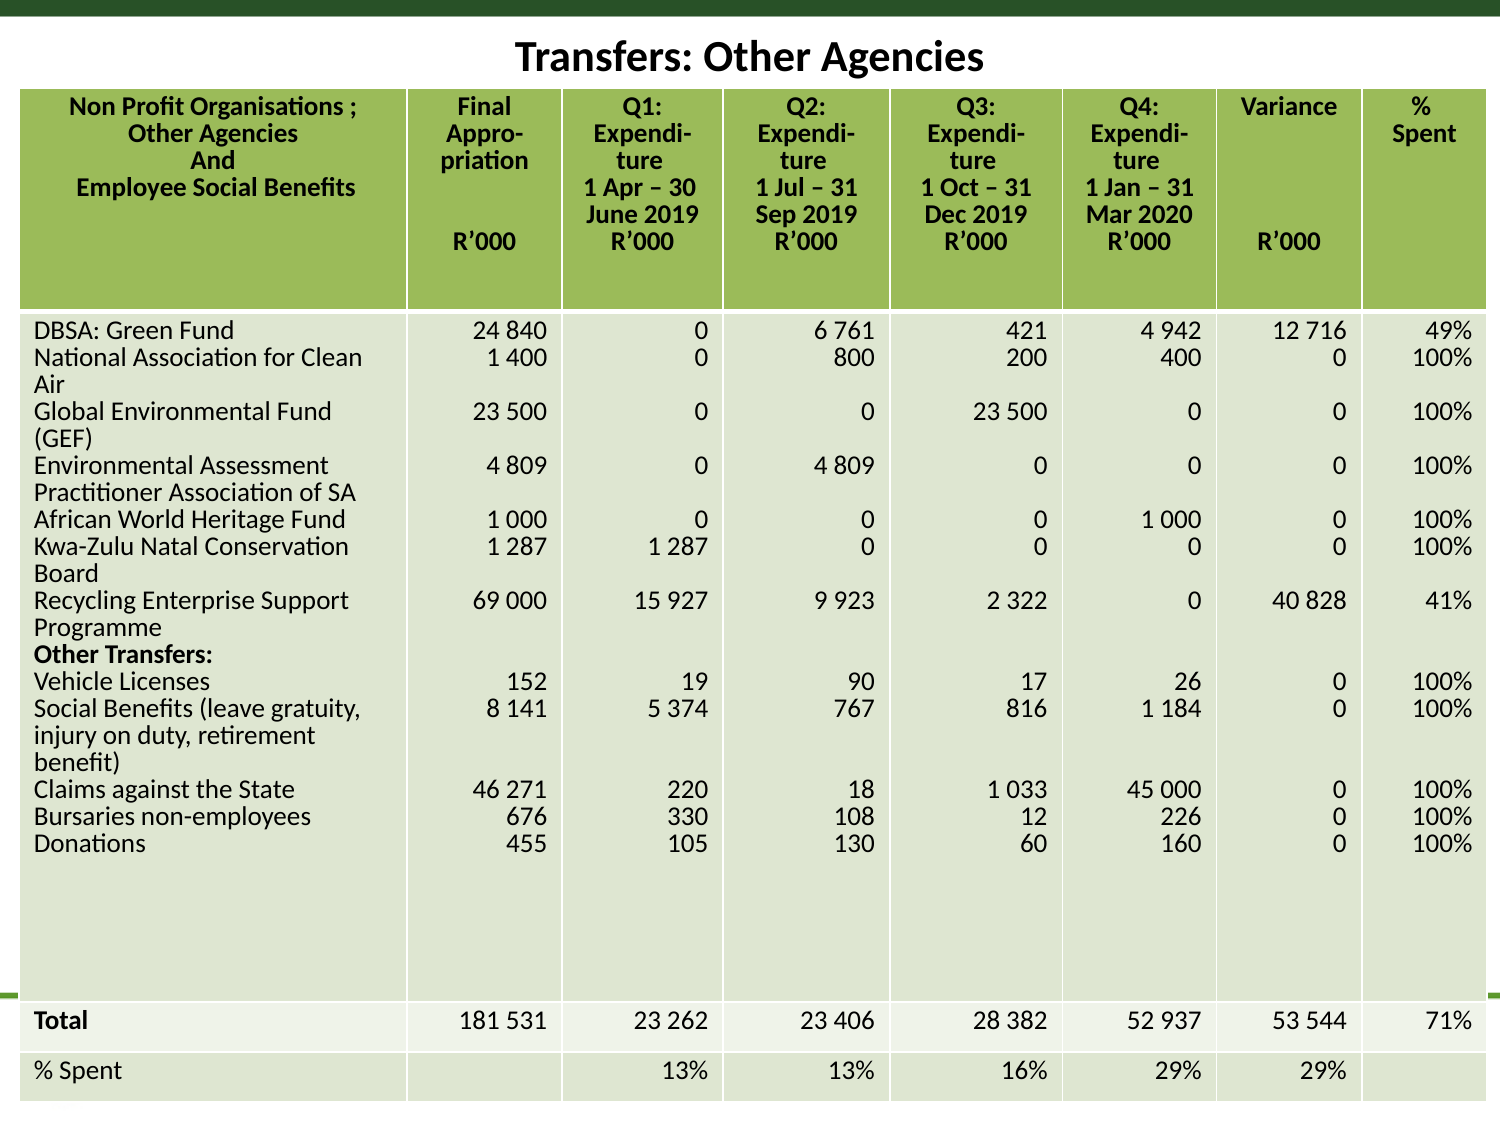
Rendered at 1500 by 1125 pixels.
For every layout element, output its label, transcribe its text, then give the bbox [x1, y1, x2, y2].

table_cell 29% [1063, 1053, 1074, 1101]
table_cell 16% [891, 1053, 1062, 1101]
table_cell [408, 1053, 561, 1101]
table_cell 6 761 800 0 4 809 0 0 9 923 90 767 18 108 130 [724, 314, 889, 1001]
table_cell 53 544 [1217, 1003, 1361, 1042]
table_cell 28 382 [891, 1003, 1062, 1051]
table_cell [1425, 1053, 1486, 1101]
table_header Q3: Expendi-ture 1 Oct – 31 Dec 2019 R’000 [891, 89, 1062, 309]
slide_number 10 [1074, 1042, 1425, 1103]
table_cell 49% 100% 100% 100% 100% 100% 41% 100% 100% 100% 100% 100% [1363, 314, 1486, 1001]
table_cell 4 942 400 0 0 1 000 0 0 26 1 184 45 000 226 160 [1063, 314, 1216, 1001]
table_header Variance R’000 [1217, 89, 1361, 309]
table_cell % Spent [20, 1053, 406, 1101]
table_header Q4: Expendi-ture 1 Jan – 31 Mar 2020 R’000 [1063, 89, 1216, 309]
table_header Final Appro-priation R’000 [408, 89, 561, 309]
table_cell 421 200 23 500 0 0 0 2 322 17 816 1 033 12 60 [891, 314, 1062, 1001]
table_header Non Profit Organisations ; Other Agencies And Employee Social Benefits [20, 89, 406, 309]
table_cell 13% [724, 1053, 889, 1101]
table_cell 23 406 [724, 1003, 889, 1051]
title Transfers: Other Agencies [75, 19, 1425, 87]
table_cell 12 716 0 0 0 0 0 40 828 0 0 0 0 0 [1217, 314, 1361, 1001]
table_cell DBSA: Green Fund National Association for Clean Air Global Environmental Fund (GEF) Environmental Assessment Practitioner Association of SA African World Heritage Fund Kwa-Zulu Natal Conservation Board Recycling Enterprise Support Programme Other Transfers: Vehicle Licenses Social Benefits (leave gratuity, injury on duty, retirement benefit) Claims against the State Bursaries non-employees Donations [20, 314, 406, 1001]
table_header Q1: Expendi-ture 1 Apr – 30 June 2019 R’000 [563, 89, 722, 309]
table_cell 0 0 0 0 0 1 287 15 927 19 5 374 220 330 105 [563, 314, 722, 1001]
table_cell 181 531 [408, 1003, 561, 1051]
table_cell 13% [563, 1053, 722, 1101]
table_cell 52 937 [1063, 1003, 1216, 1051]
table_header Q2: Expendi-ture 1 Jul – 31 Sep 2019 R’000 [724, 89, 889, 309]
table_cell Total [20, 1003, 406, 1051]
table_cell 71% [1363, 1003, 1486, 1051]
table_cell 23 262 [563, 1003, 722, 1051]
table_cell 24 840 1 400 23 500 4 809 1 000 1 287 69 000 152 8 141 46 271 676 455 [408, 314, 561, 1001]
picture [0, 0, 1500, 1125]
table_header % Spent [1363, 89, 1486, 309]
